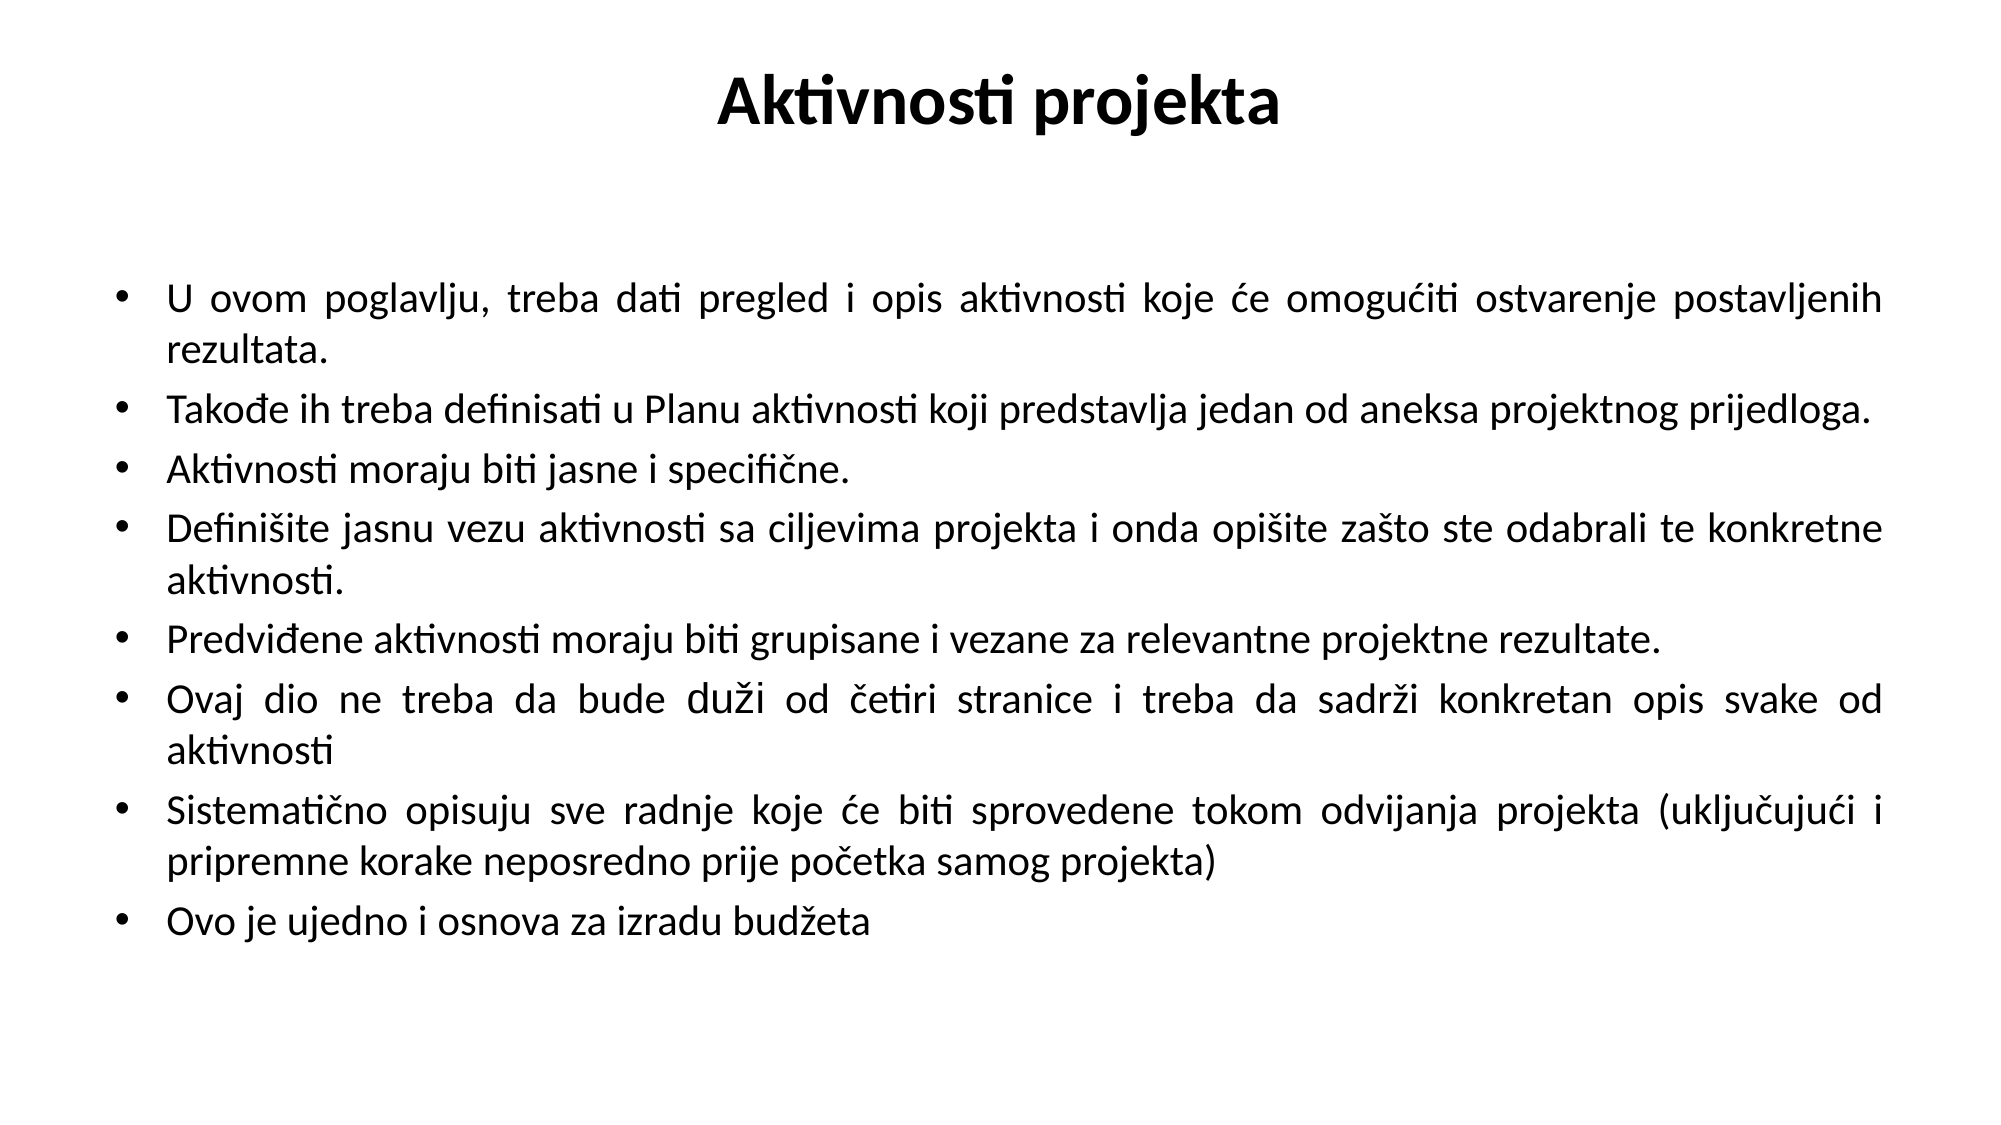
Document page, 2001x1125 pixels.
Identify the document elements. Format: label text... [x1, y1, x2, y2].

list U ovom poglavlju, treba dati pregled i opis aktivnosti koje će omogućiti ostvarenje postavljenih rezultata. Takođe ih treba definisati u Planu aktivnosti koji predstavlja jedan od aneksa projektnog prijedloga. Aktivnosti moraju biti jasne i specifične. Definišite jasnu vezu aktivnosti sa ciljevima projekta i onda opišite zašto ste odabrali te konkretne aktivnosti. Predviđene aktivnosti moraju biti grupisane i vezane za relevantne projektne rezultate. Ovaj dio ne treba da bude duži od četiri stranice i treba da sadrži konkretan opis svake od aktivnosti Sistematično opisuju sve radnje koje će biti sprovedene tokom odvijanja projekta (uključujući i pripremne korake neposredno prije početka samog projekta) Ovo je ujedno i osnova za izradu budžeta [99, 262, 1900, 1005]
title Aktivnosti projekta [99, 45, 1900, 233]
